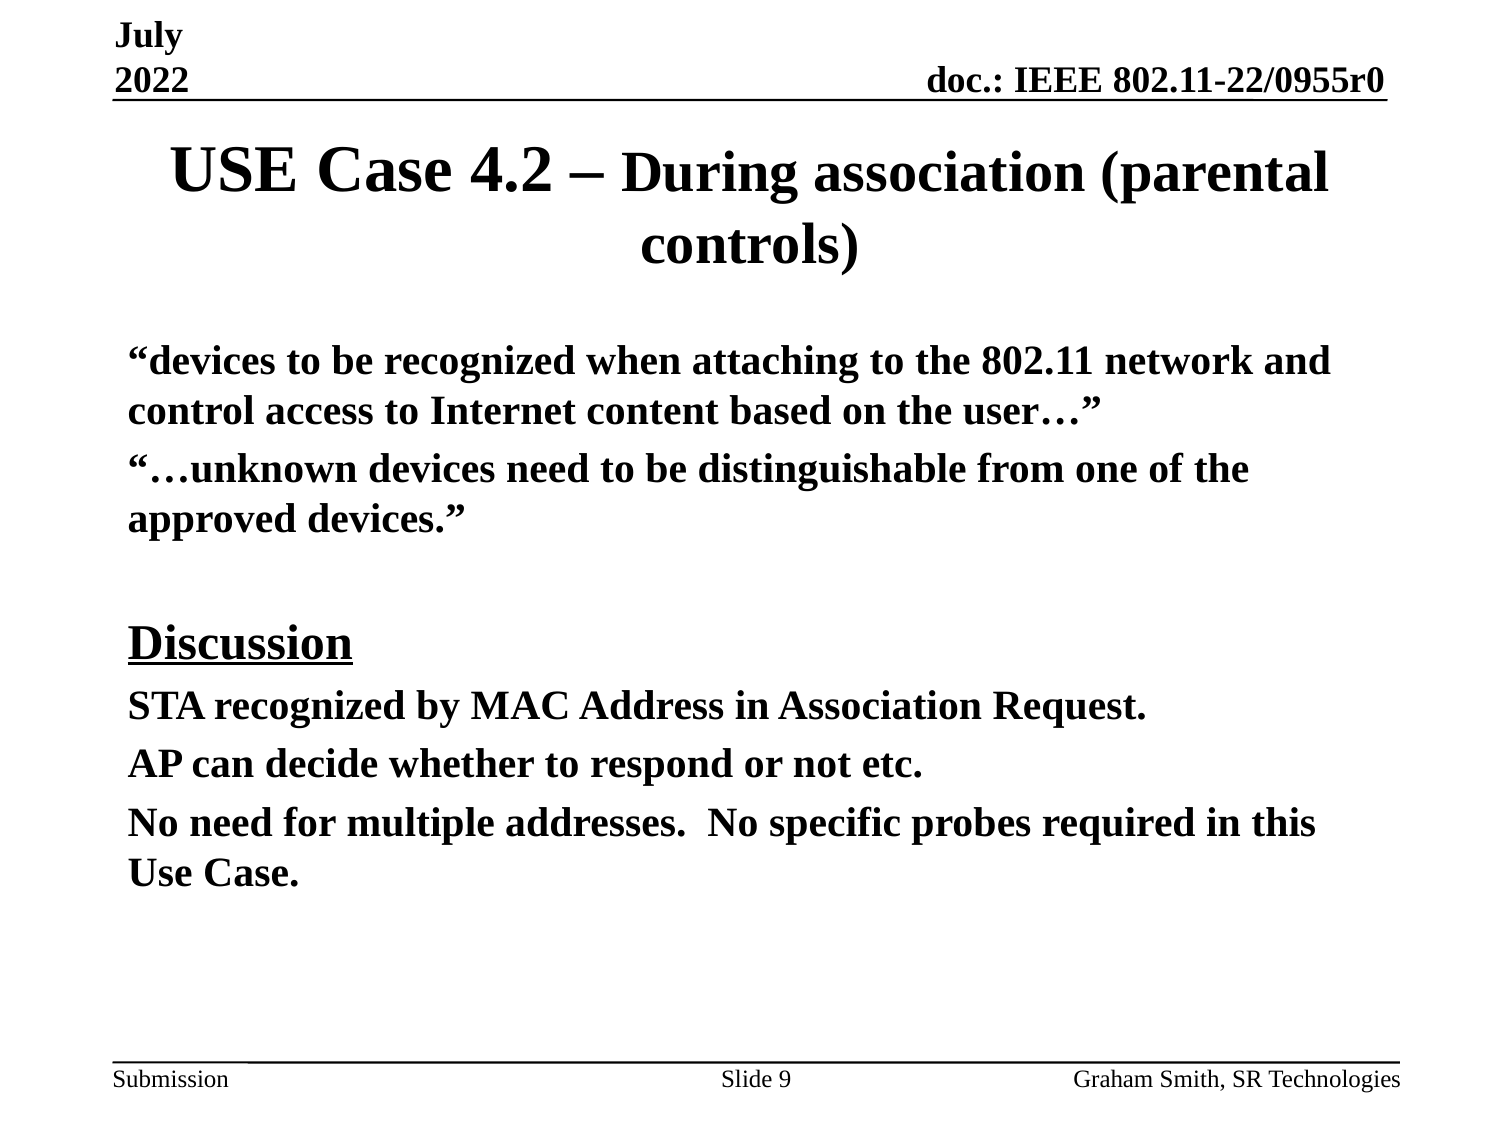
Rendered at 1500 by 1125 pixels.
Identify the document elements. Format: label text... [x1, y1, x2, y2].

list “devices to be recognized when attaching to the 802.11 network and control access to Internet content based on the user…” “…unknown devices need to be distinguishable from one of the approved devices.” Discussion STA recognized by MAC Address in Association Request. AP can decide whether to respond or not etc. No need for multiple addresses. No specific probes required in this Use Case. [112, 324, 1388, 1000]
slide_number Slide 9 [712, 1061, 800, 1093]
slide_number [114, 54, 265, 101]
title USE Case 4.2 – During association (parental controls) [112, 112, 1388, 288]
footer Graham Smith, SR Technologies [1069, 1061, 1402, 1093]
